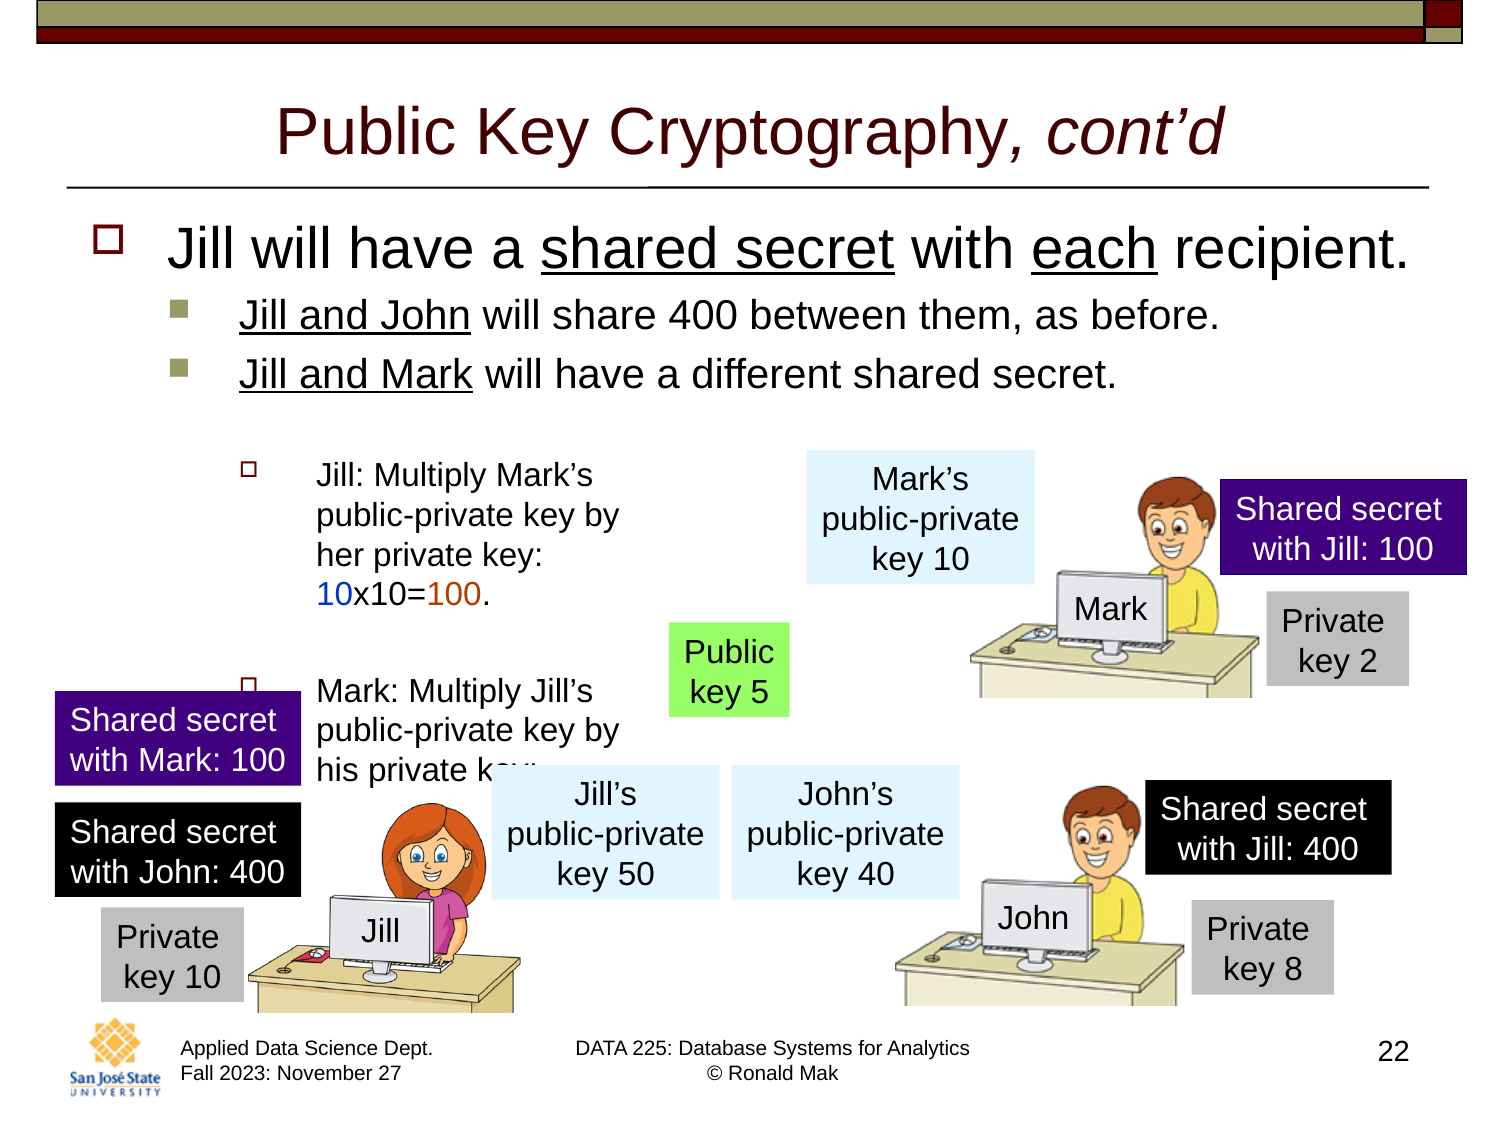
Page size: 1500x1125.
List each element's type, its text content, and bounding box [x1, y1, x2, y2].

text_box Public key 5 [669, 622, 790, 717]
text_box Private key 8 [1197, 900, 1335, 995]
text_box Shared secret with Jill: 400 [1193, 780, 1392, 875]
text_box Shared secret with Mark: 100 [54, 691, 302, 786]
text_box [239, 795, 526, 1013]
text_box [959, 472, 1268, 698]
text_box John’s public-private key 40 [731, 765, 960, 900]
slide_number 22 [1112, 1025, 1425, 1100]
text_box Shared secret with John: 400 [54, 802, 234, 897]
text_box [884, 780, 1193, 1007]
text_box Jill’s public-private key 50 [491, 765, 720, 900]
text_box Mark’s public-private key 10 [806, 450, 1035, 585]
picture [60, 1012, 166, 1112]
title Public Key Cryptography, cont’d [75, 67, 1425, 175]
text_box Shared secret with Jill: 100 [1272, 479, 1467, 575]
text_box Private key 10 [101, 907, 234, 1002]
text_box Private key 2 [1272, 591, 1410, 686]
list Jill will have a shared secret with each recipient. Jill and John will share 400 between them, as before. Jill and Mark will have a different shared secret. Jill: Multiply Mark’s public-private key by her private key: 10x10=100. Mark: Multiply Jill’s public-private key by his private key: 50x2=100 [75, 202, 1440, 1006]
